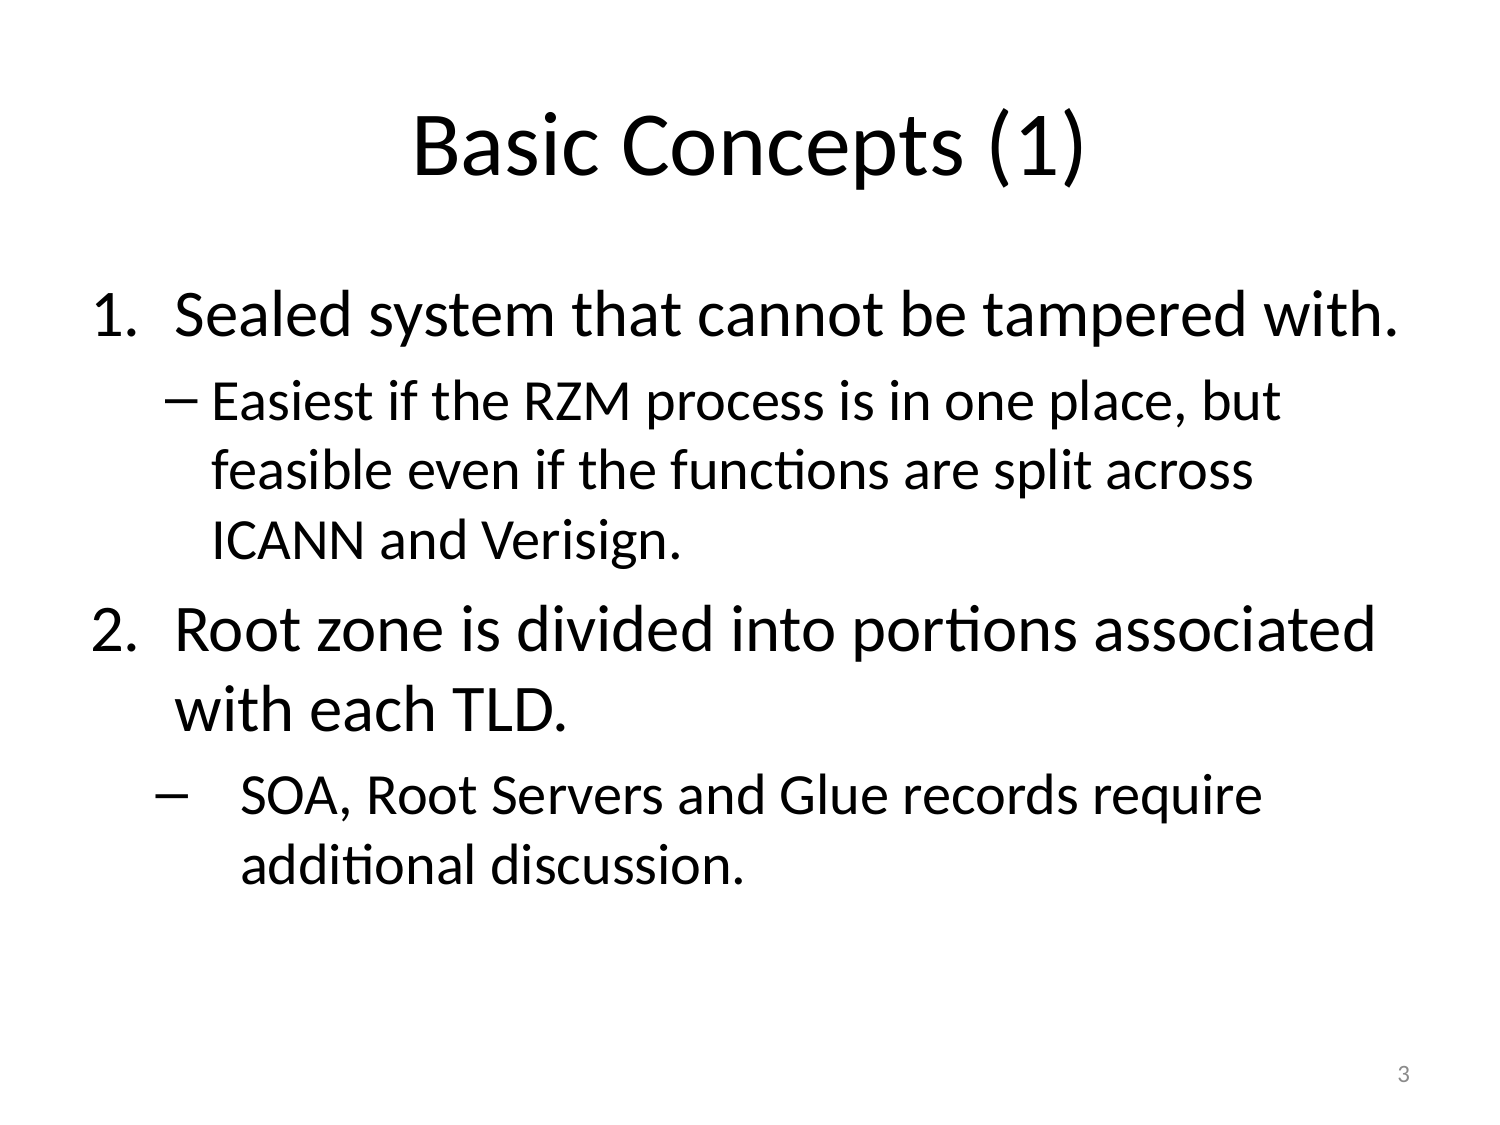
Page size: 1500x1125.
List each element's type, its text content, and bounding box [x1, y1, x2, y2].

title Basic Concepts (1) [75, 45, 1425, 233]
list Sealed system that cannot be tampered with. Easiest if the RZM process is in one place, but feasible even if the functions are split across ICANN and Verisign. Root zone is divided into portions associated with each TLD. SOA, Root Servers and Glue records require additional discussion. [75, 262, 1425, 1005]
slide_number 3 [1074, 1042, 1425, 1103]
